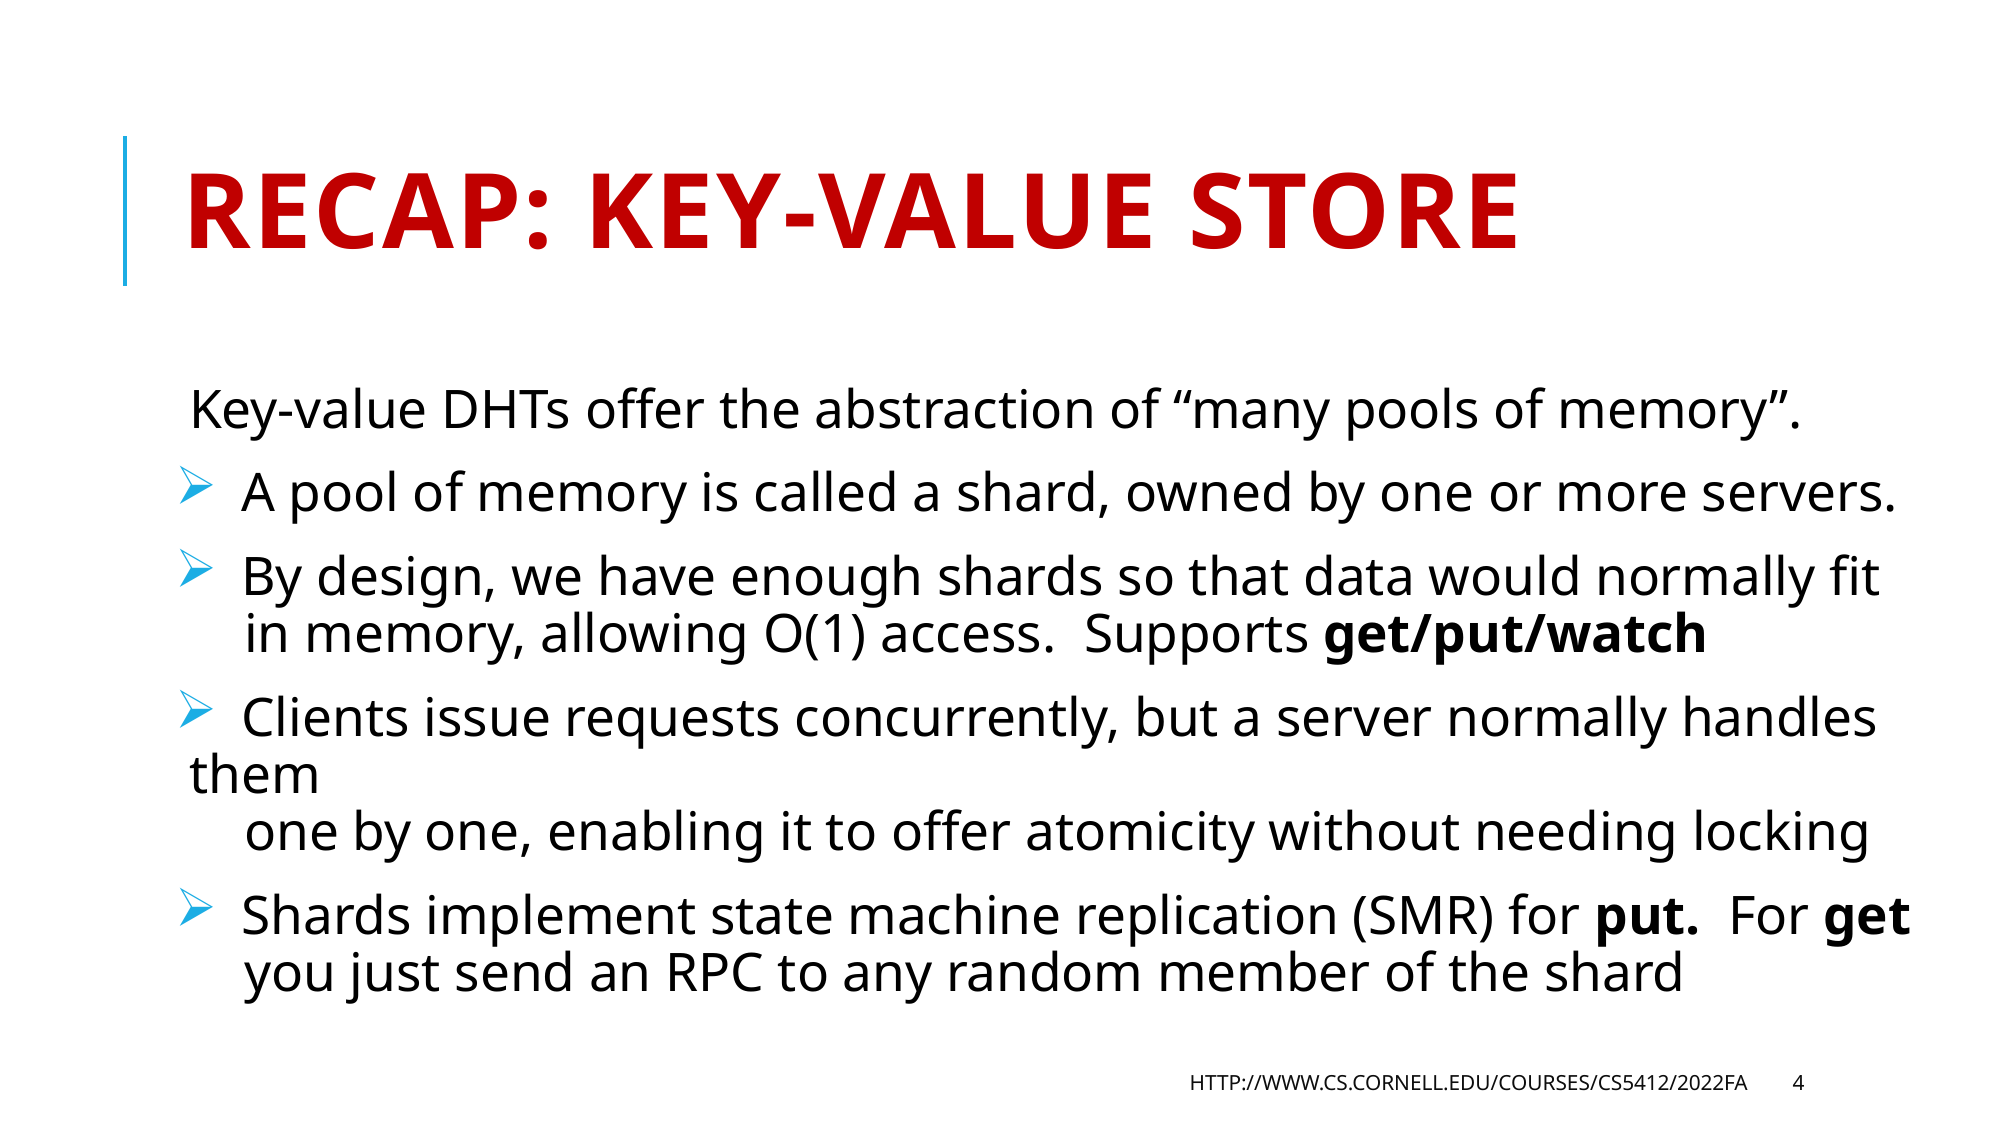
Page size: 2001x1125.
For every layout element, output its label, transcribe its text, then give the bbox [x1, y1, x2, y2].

title Recap: Key-Value Store [168, 96, 1938, 342]
list Key-value DHTs offer the abstraction of “many pools of memory”. A pool of memory is called a shard, owned by one or more servers. By design, we have enough shards so that data would normally fit in memory, allowing O(1) access. Supports get/put/watch Clients issue requests concurrently, but a server normally handles them one by one, enabling it to offer atomicity without needing locking Shards implement state machine replication (SMR) for put. For get you just send an RPC to any random member of the shard [168, 375, 1938, 1035]
footer http://www.cs.cornell.edu/courses/cs5412/2022fa [794, 1061, 1763, 1107]
slide_number 4 [1777, 1061, 1938, 1107]
